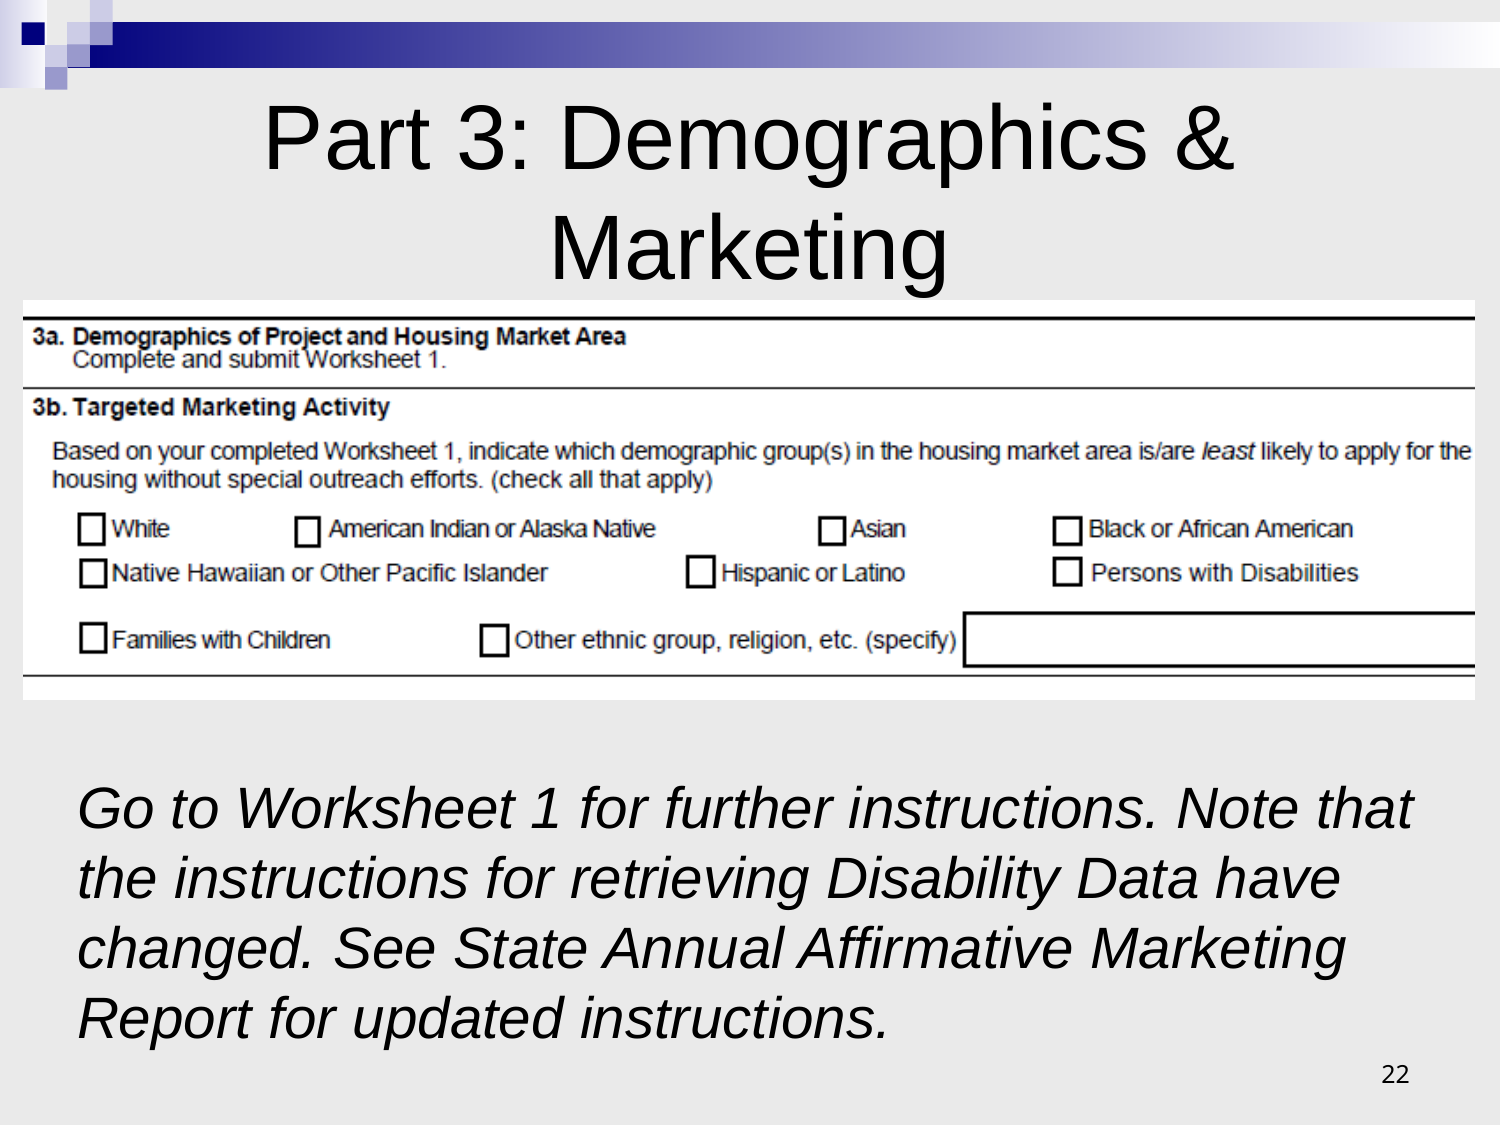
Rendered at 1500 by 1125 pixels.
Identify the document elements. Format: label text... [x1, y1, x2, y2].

title Part 3: Demographics & Marketing [75, 75, 1425, 298]
slide_number 22 [1074, 1058, 1426, 1101]
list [22, 299, 1476, 701]
text_box Go to Worksheet 1 for further instructions. Note that the instructions for retrieving Disability Data have changed. See State Annual Affirmative Marketing Report for updated instructions. [62, 762, 1475, 1058]
